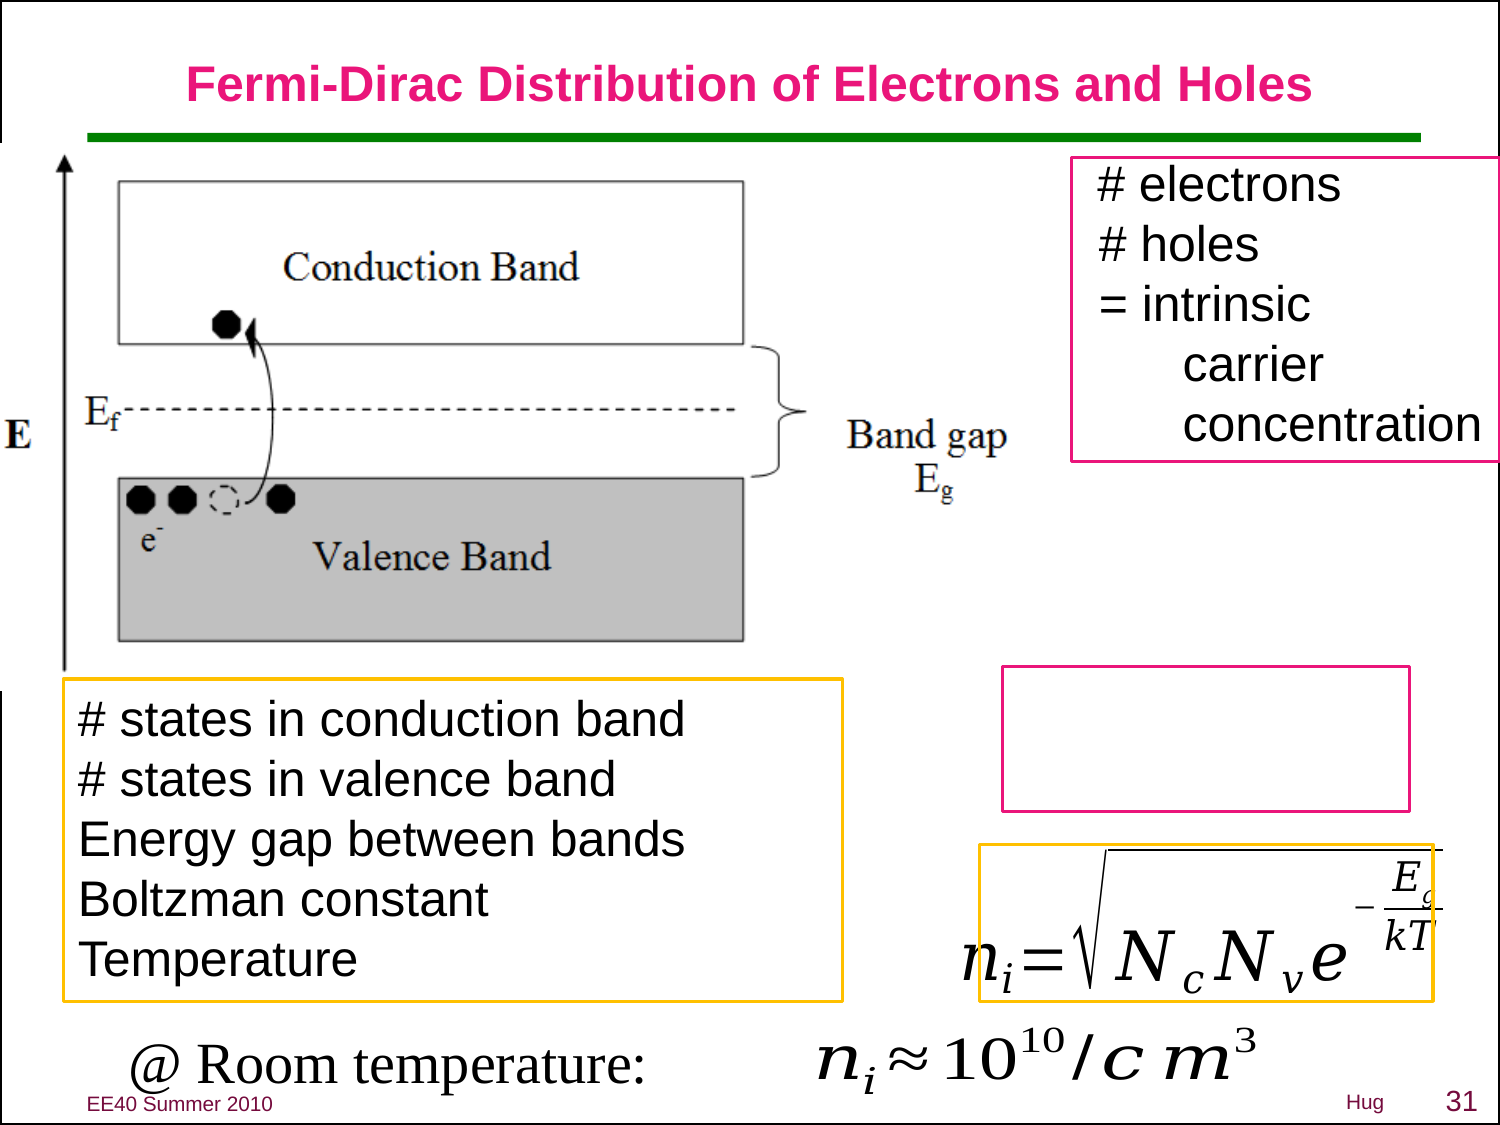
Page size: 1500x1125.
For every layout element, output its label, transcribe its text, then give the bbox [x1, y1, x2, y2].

text_box [1071, 157, 1500, 462]
text_box [63, 699, 843, 1002]
text_box @ Room temperature: [113, 1017, 949, 1103]
text_box [979, 844, 1434, 1002]
picture [0, 143, 1016, 691]
title Fermi-Dirac Distribution of Electrons and Holes [74, 37, 1426, 126]
text_box [1002, 666, 1410, 812]
